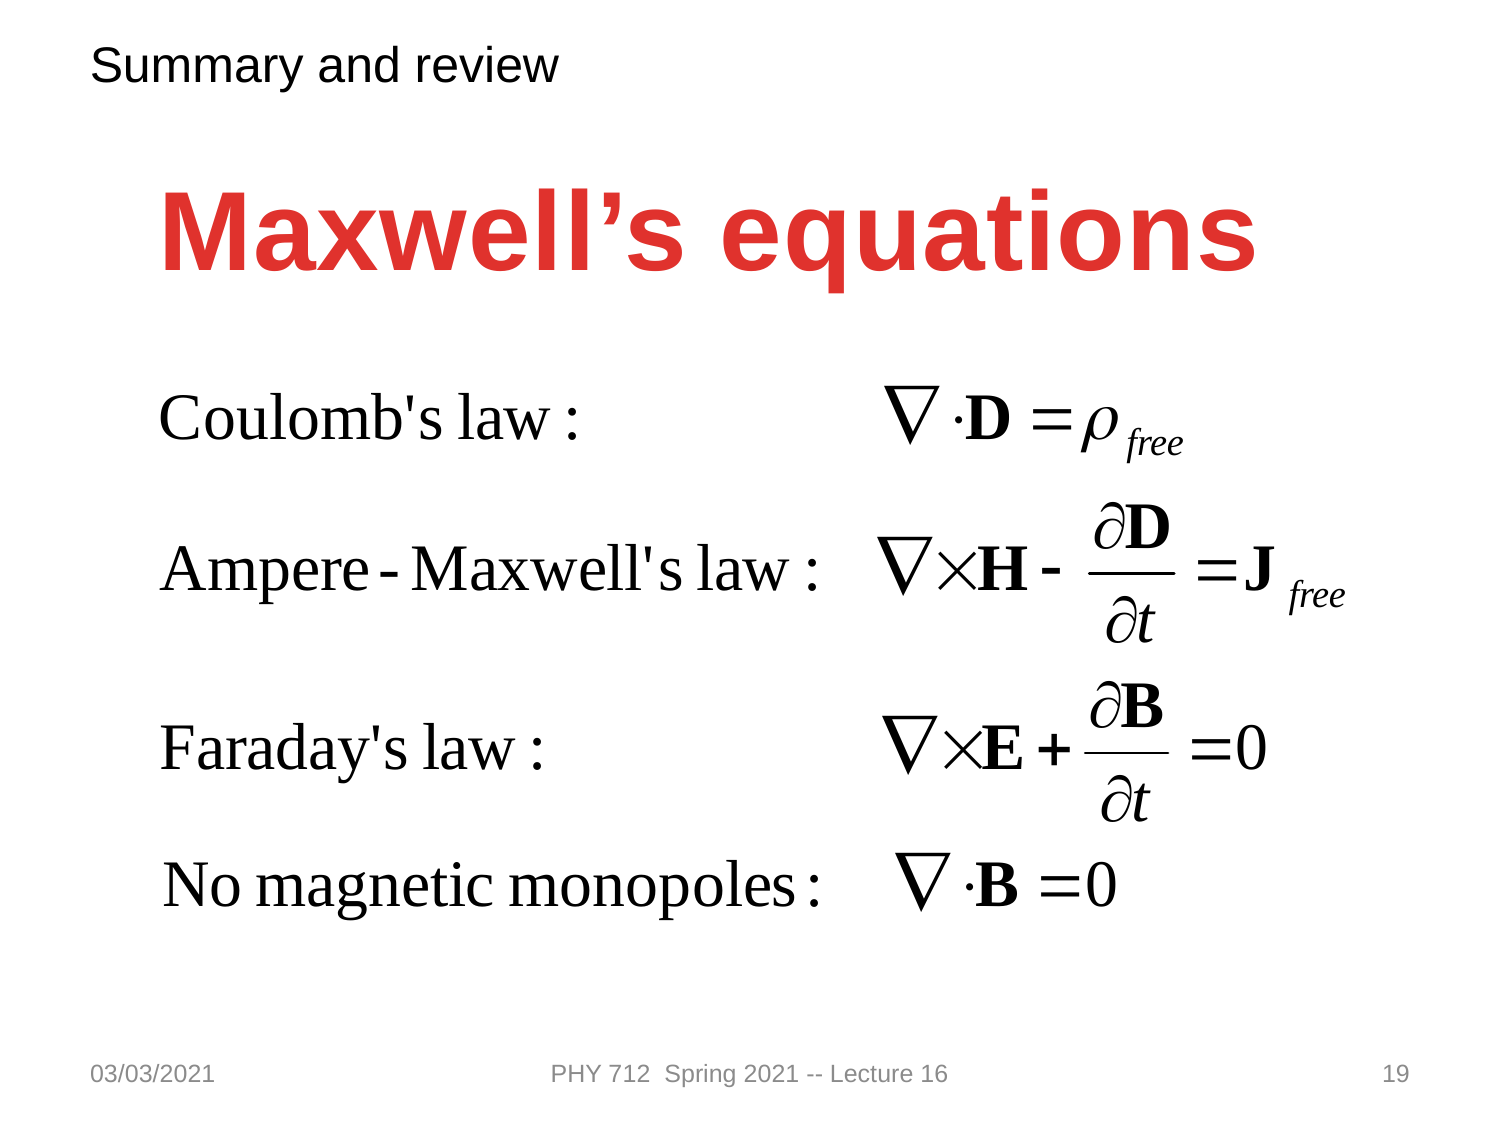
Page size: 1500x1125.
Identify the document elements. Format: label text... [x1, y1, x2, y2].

text_box Summary and review [74, 24, 1288, 100]
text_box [149, 149, 1368, 938]
slide_number 19 [1074, 1042, 1425, 1103]
footer PHY 712 Spring 2021 -- Lecture 16 [512, 1042, 988, 1103]
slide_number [75, 1042, 425, 1103]
